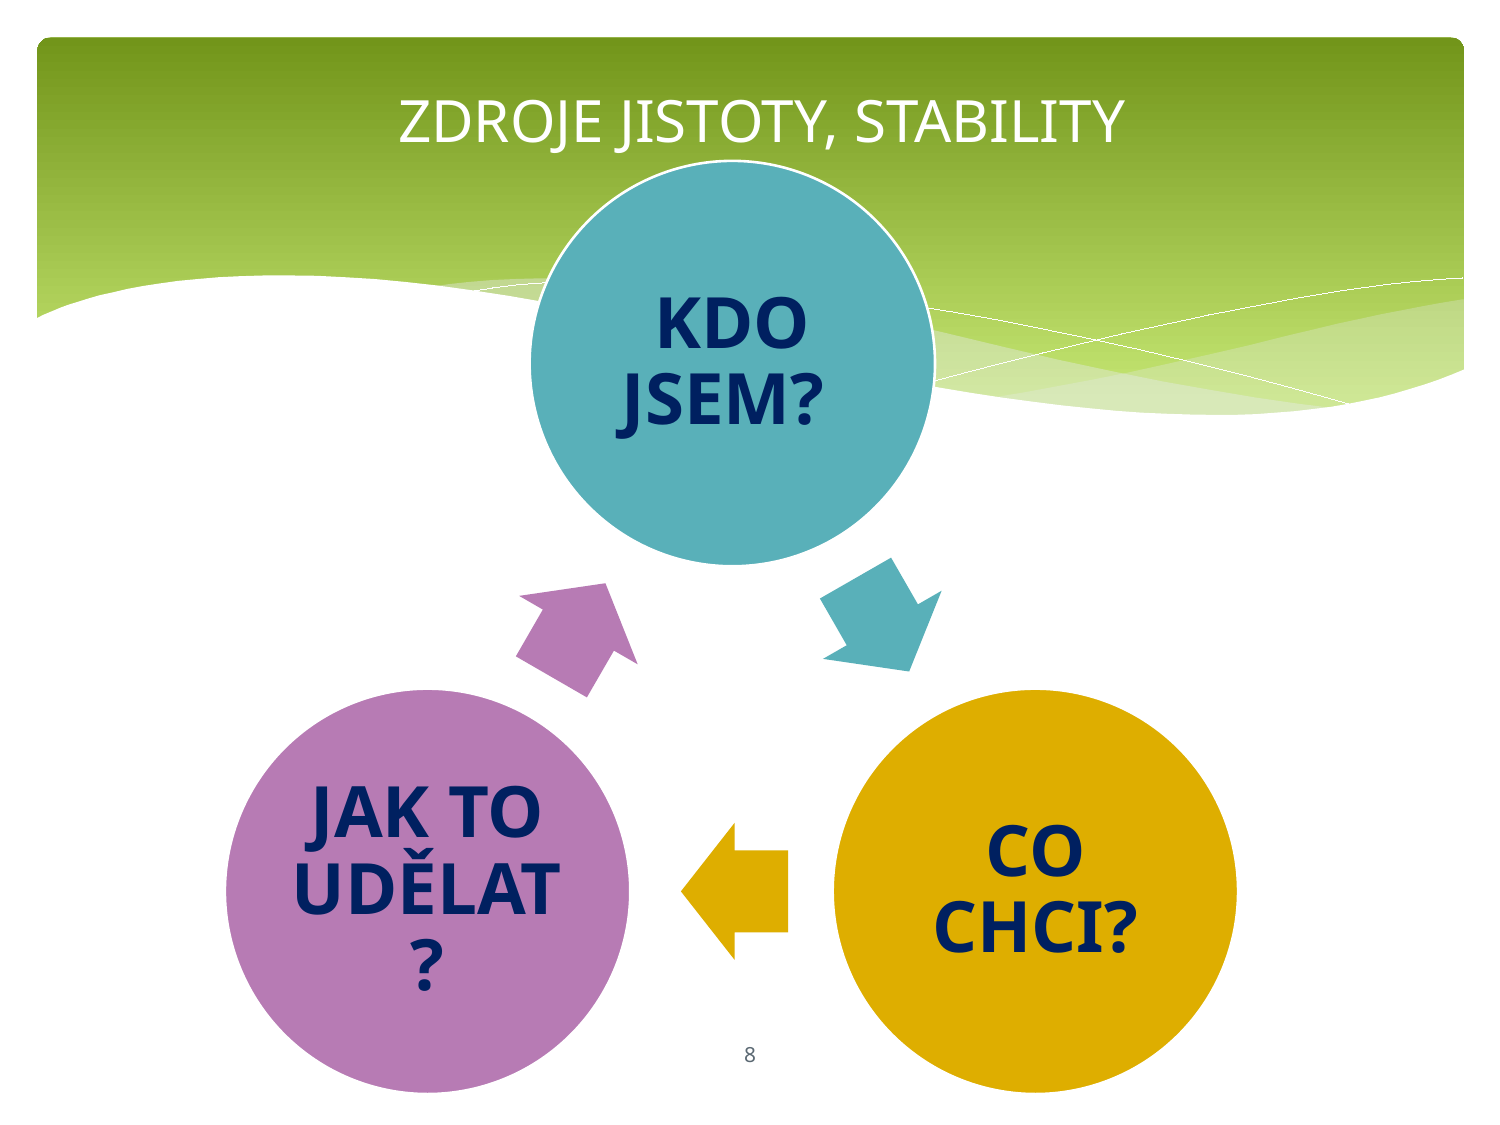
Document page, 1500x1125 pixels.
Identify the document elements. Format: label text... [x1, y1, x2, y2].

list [64, 160, 1400, 1095]
title ZDROJE JISTOTY, STABILITY [76, 66, 1447, 173]
